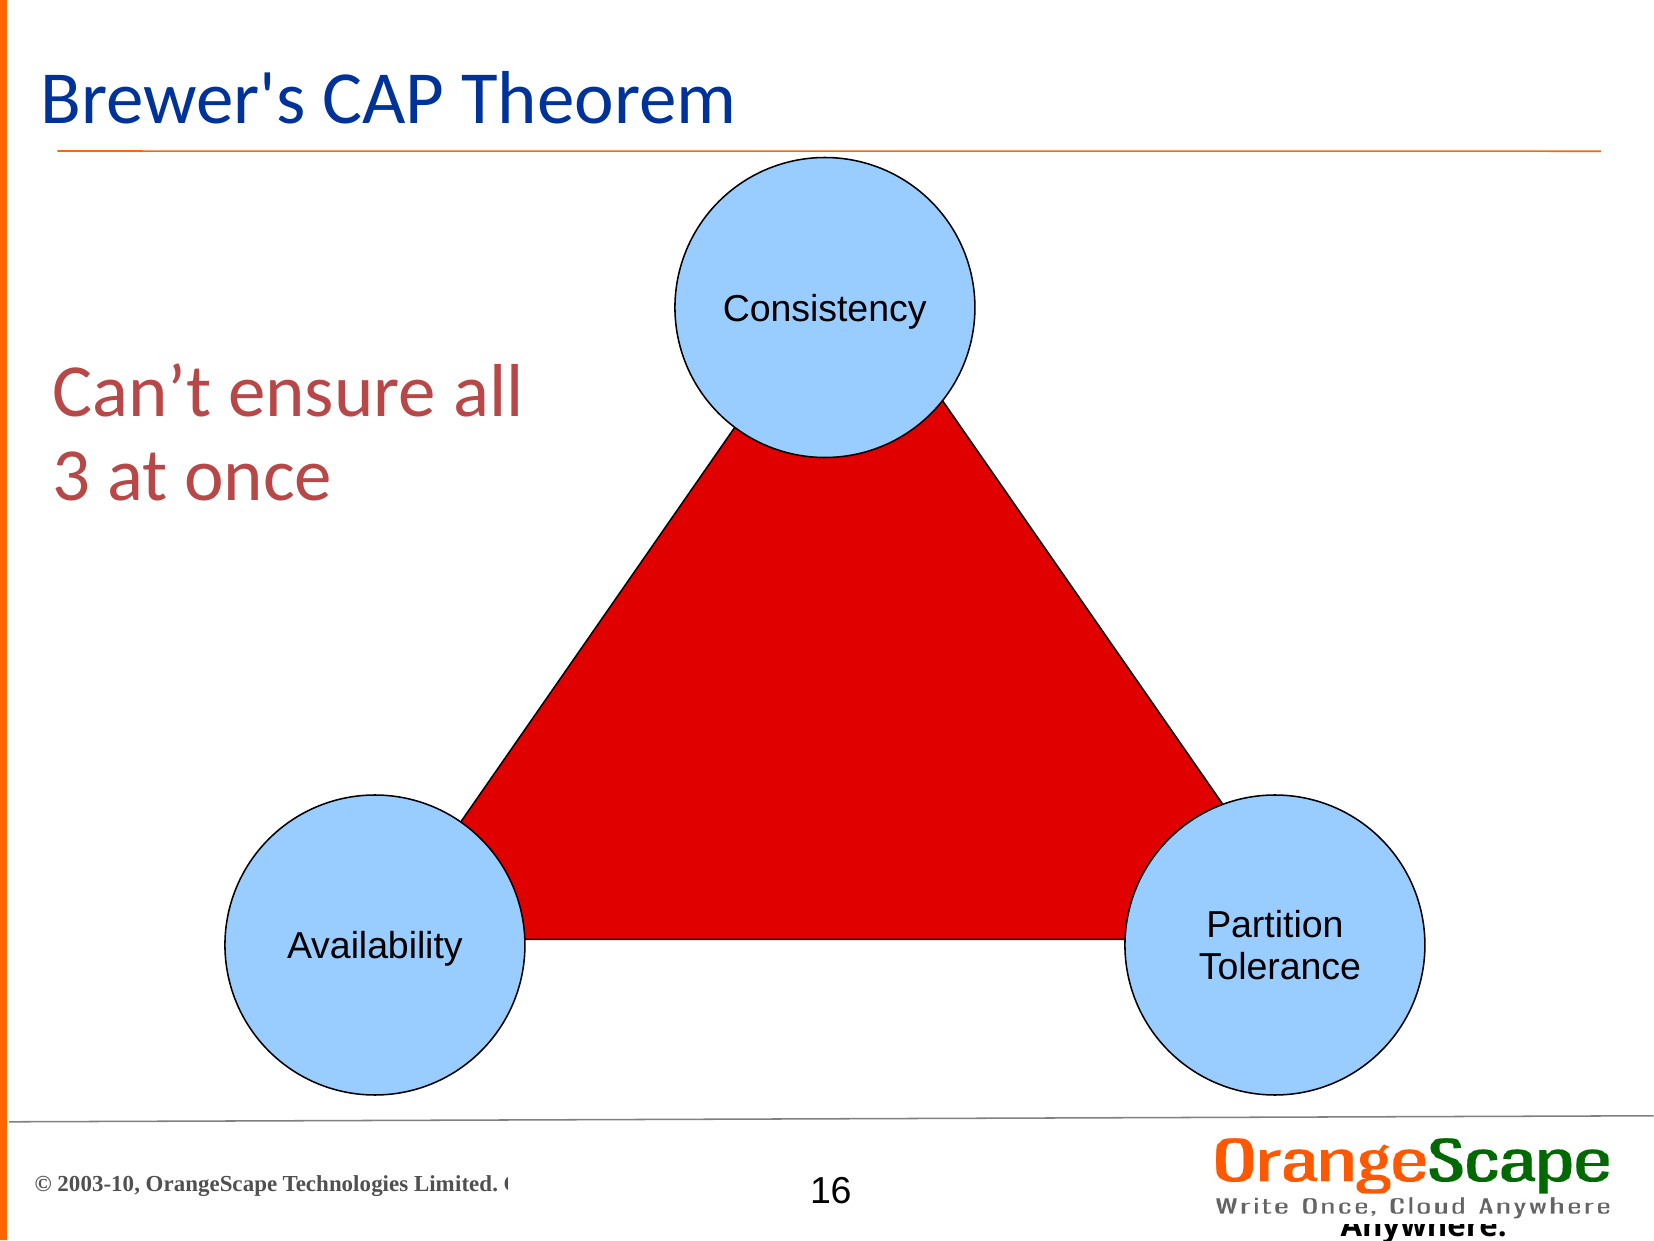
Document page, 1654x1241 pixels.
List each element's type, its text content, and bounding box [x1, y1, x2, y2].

text_box Availability [224, 795, 525, 1096]
picture [1212, 1102, 1613, 1227]
text_box Partition Tolerance [1124, 795, 1425, 1096]
text_box Can’t ensure all 3 at once [37, 337, 593, 521]
text_box [461, 401, 1223, 940]
text_box Consistency [674, 157, 975, 458]
title Brewer's CAP Theorem [40, 0, 1612, 217]
